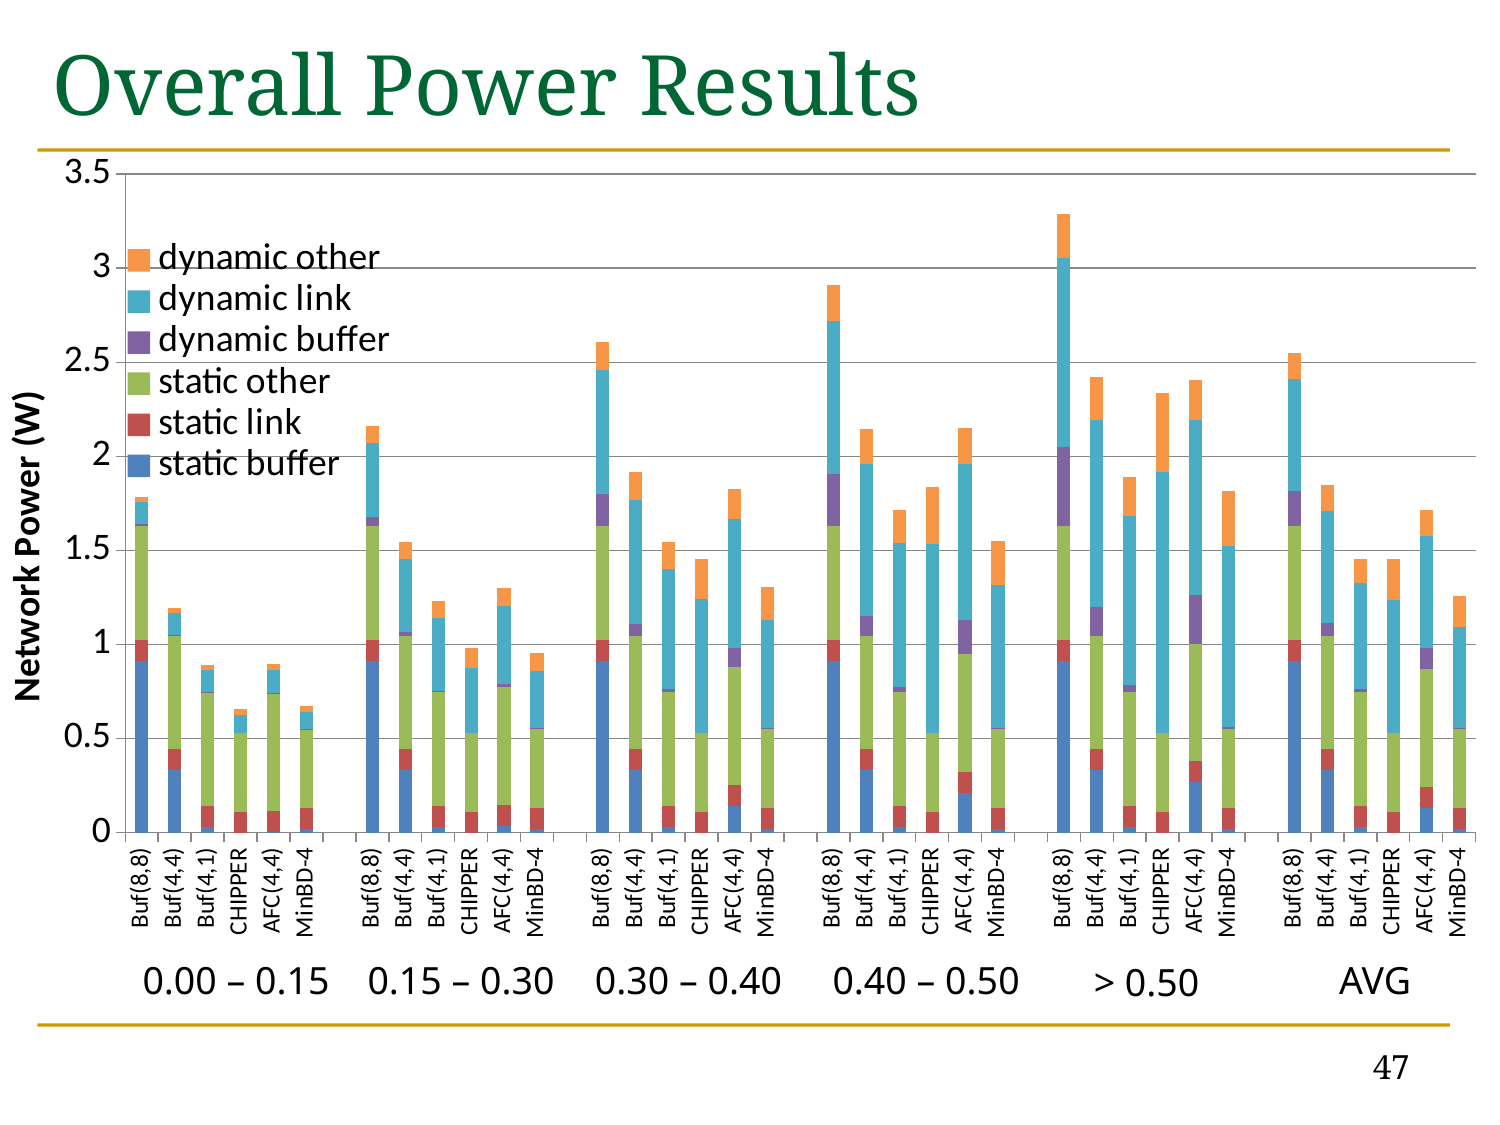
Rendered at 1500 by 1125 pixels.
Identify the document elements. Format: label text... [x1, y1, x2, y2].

text_box 0.15 – 0.30 [352, 984, 570, 1010]
title Overall Power Results [37, 24, 1451, 148]
slide_number 47 [1074, 1023, 1426, 1100]
text_box > 0.50 [1078, 984, 1215, 1012]
text_box 0.00 – 0.15 [127, 984, 345, 1010]
text_box AVG [1324, 984, 1426, 1010]
text_box 0.30 – 0.40 [580, 984, 798, 1010]
text_box 0.40 – 0.50 [817, 984, 1035, 1010]
chart [0, 149, 1500, 976]
